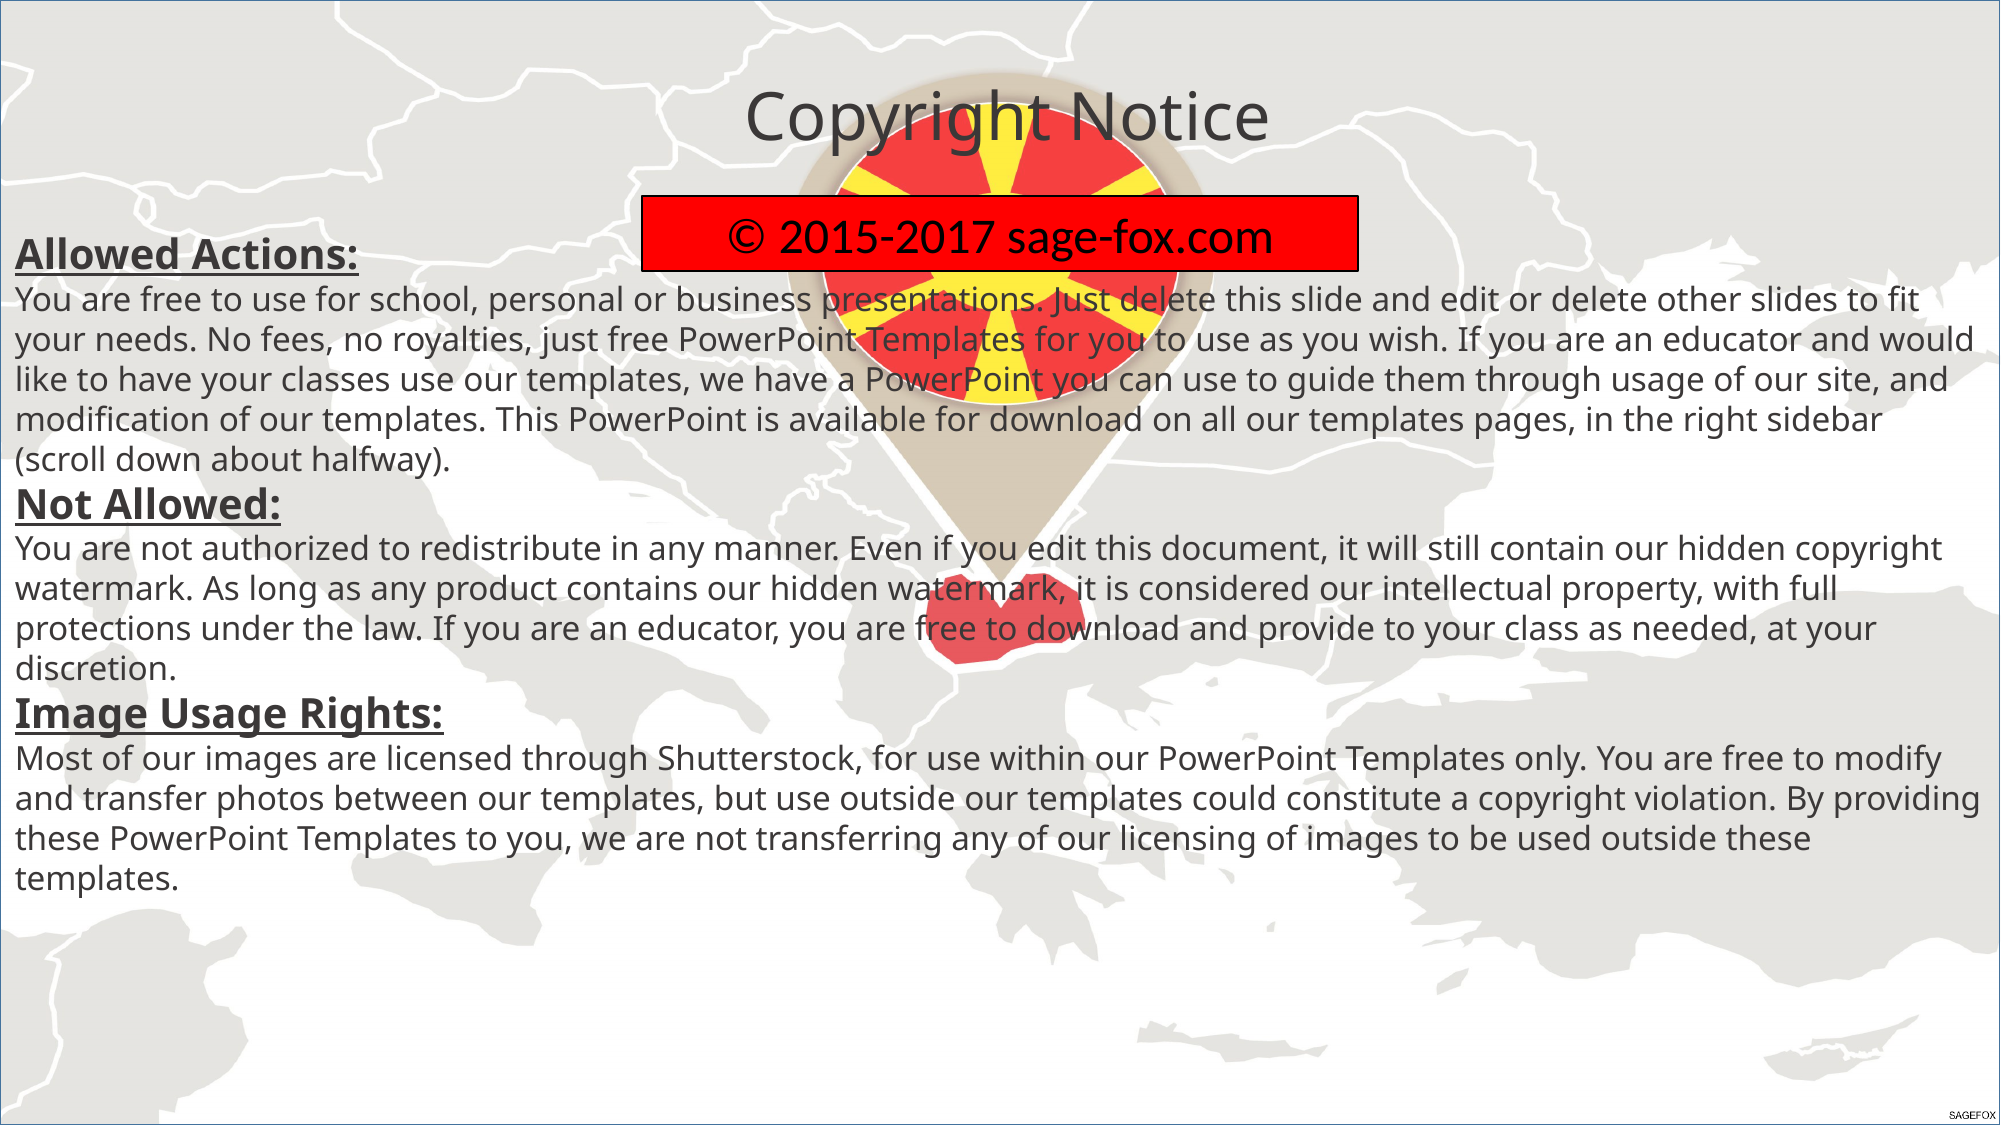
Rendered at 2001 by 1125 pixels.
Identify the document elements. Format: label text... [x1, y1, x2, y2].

text_box © 2015-2017 sage-fox.com [641, 196, 1358, 272]
title Copyright Notice [493, 60, 1524, 178]
text_box Allowed Actions: You are free to use for school, personal or business presentations. Just delete this slide and edit or delete other slides to fit your needs. No fees, no royalties, just free PowerPoint Templates for you to use as you wish. If you are an educator and would like to have your classes use our templates, we have a PowerPoint you can use to guide them through usage of our site, and modification of our templates. This PowerPoint is available for download on all our templates pages, in the right sidebar (scroll down about halfway). Not Allowed: You are not authorized to redistribute in any manner. Even if you edit this document, it will still contain our hidden copyright watermark. As long as any product contains our hidden watermark, it is considered our intellectual property, with full protections under the law. If you are an educator, you are free to download and provide to your class as needed, at your discretion. Image Usage Rights: Most of our images are licensed through Shutterstock, for use within our PowerPoint Templates only. You are free to modify and transfer photos between our templates, but use outside our templates could constitute a copyright violation. By providing these PowerPoint Templates to you, we are not transferring any of our licensing of images to be used outside these templates. [0, 0, 2000, 1125]
